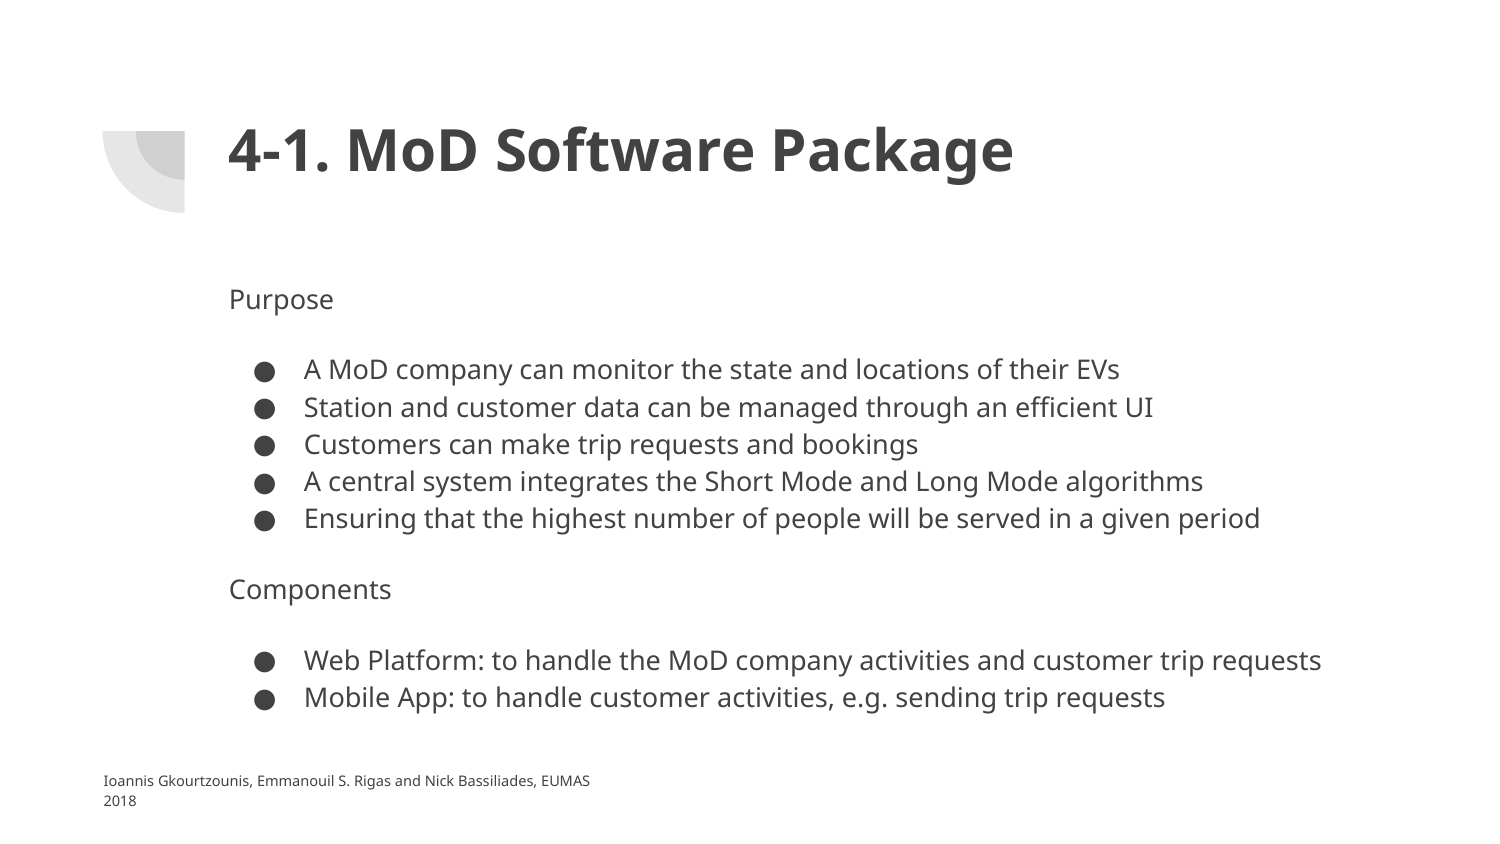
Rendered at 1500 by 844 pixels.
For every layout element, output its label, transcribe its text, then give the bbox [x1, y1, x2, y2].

list Ioannis Gkourtzounis, Emmanouil S. Rigas and Nick Bassiliades, EUMAS 2018 [88, 754, 634, 794]
list Purpose A MoD company can monitor the state and locations of their EVs Station and customer data can be managed through an efficient UI Customers can make trip requests and bookings A central system integrates the Short Mode and Long Mode algorithms Ensuring that the highest number of people will be served in a given period Components Web Platform: to handle the MoD company activities and customer trip requests Mobile App: to handle customer activities, e.g. sending trip requests [213, 262, 1368, 744]
title 4-1. MoD Software Package [213, 98, 1368, 262]
